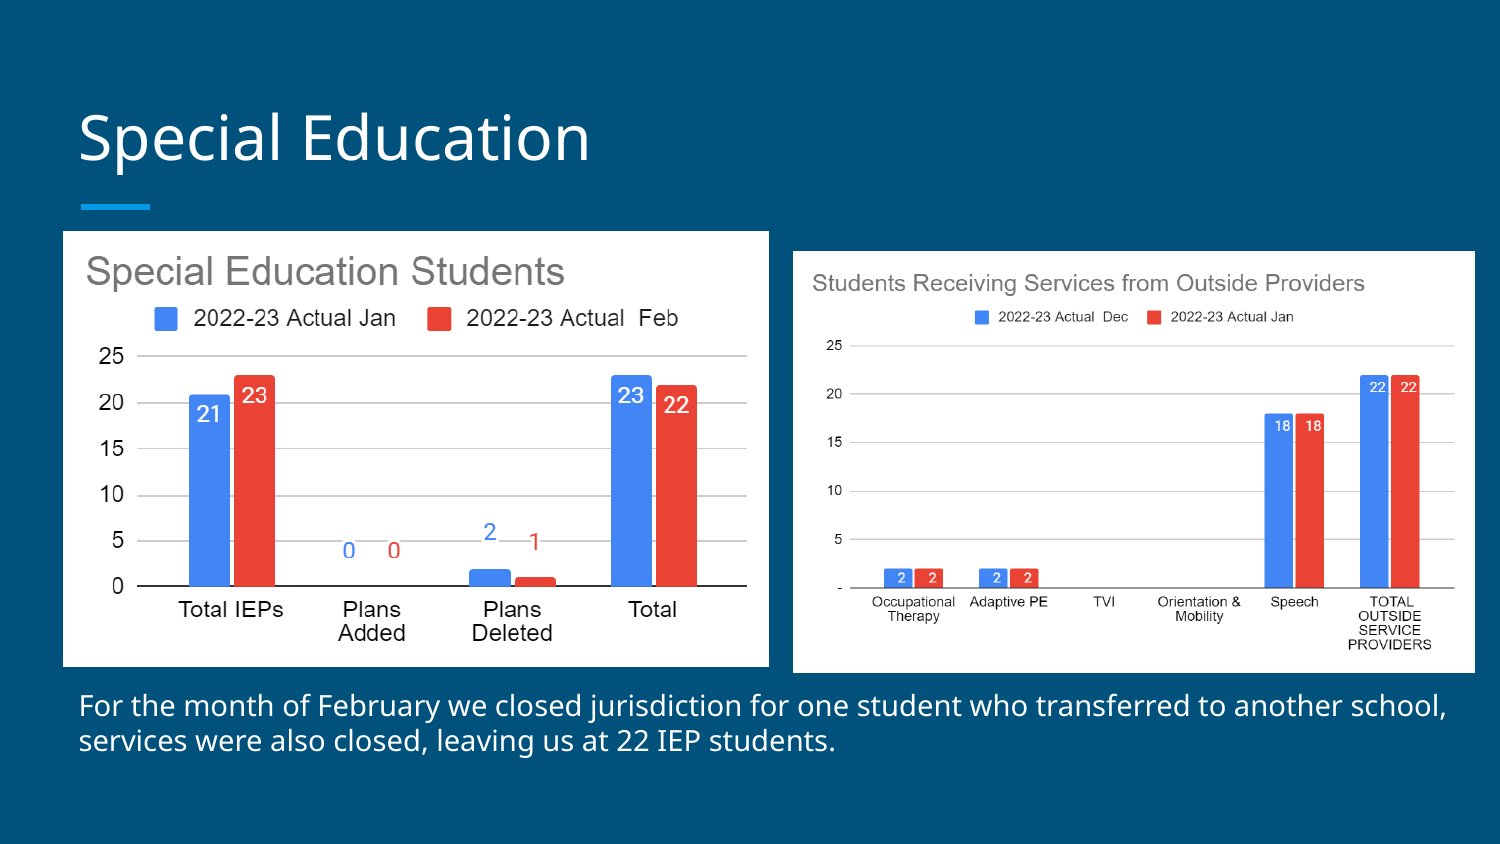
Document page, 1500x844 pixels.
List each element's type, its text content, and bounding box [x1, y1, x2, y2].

text_box For the month of February we closed jurisdiction for one student who transferred to another school, services were also closed, leaving us at 22 IEP students. [63, 672, 1492, 773]
picture [64, 232, 768, 666]
picture [794, 252, 1474, 672]
title Special Education [63, 75, 1437, 188]
